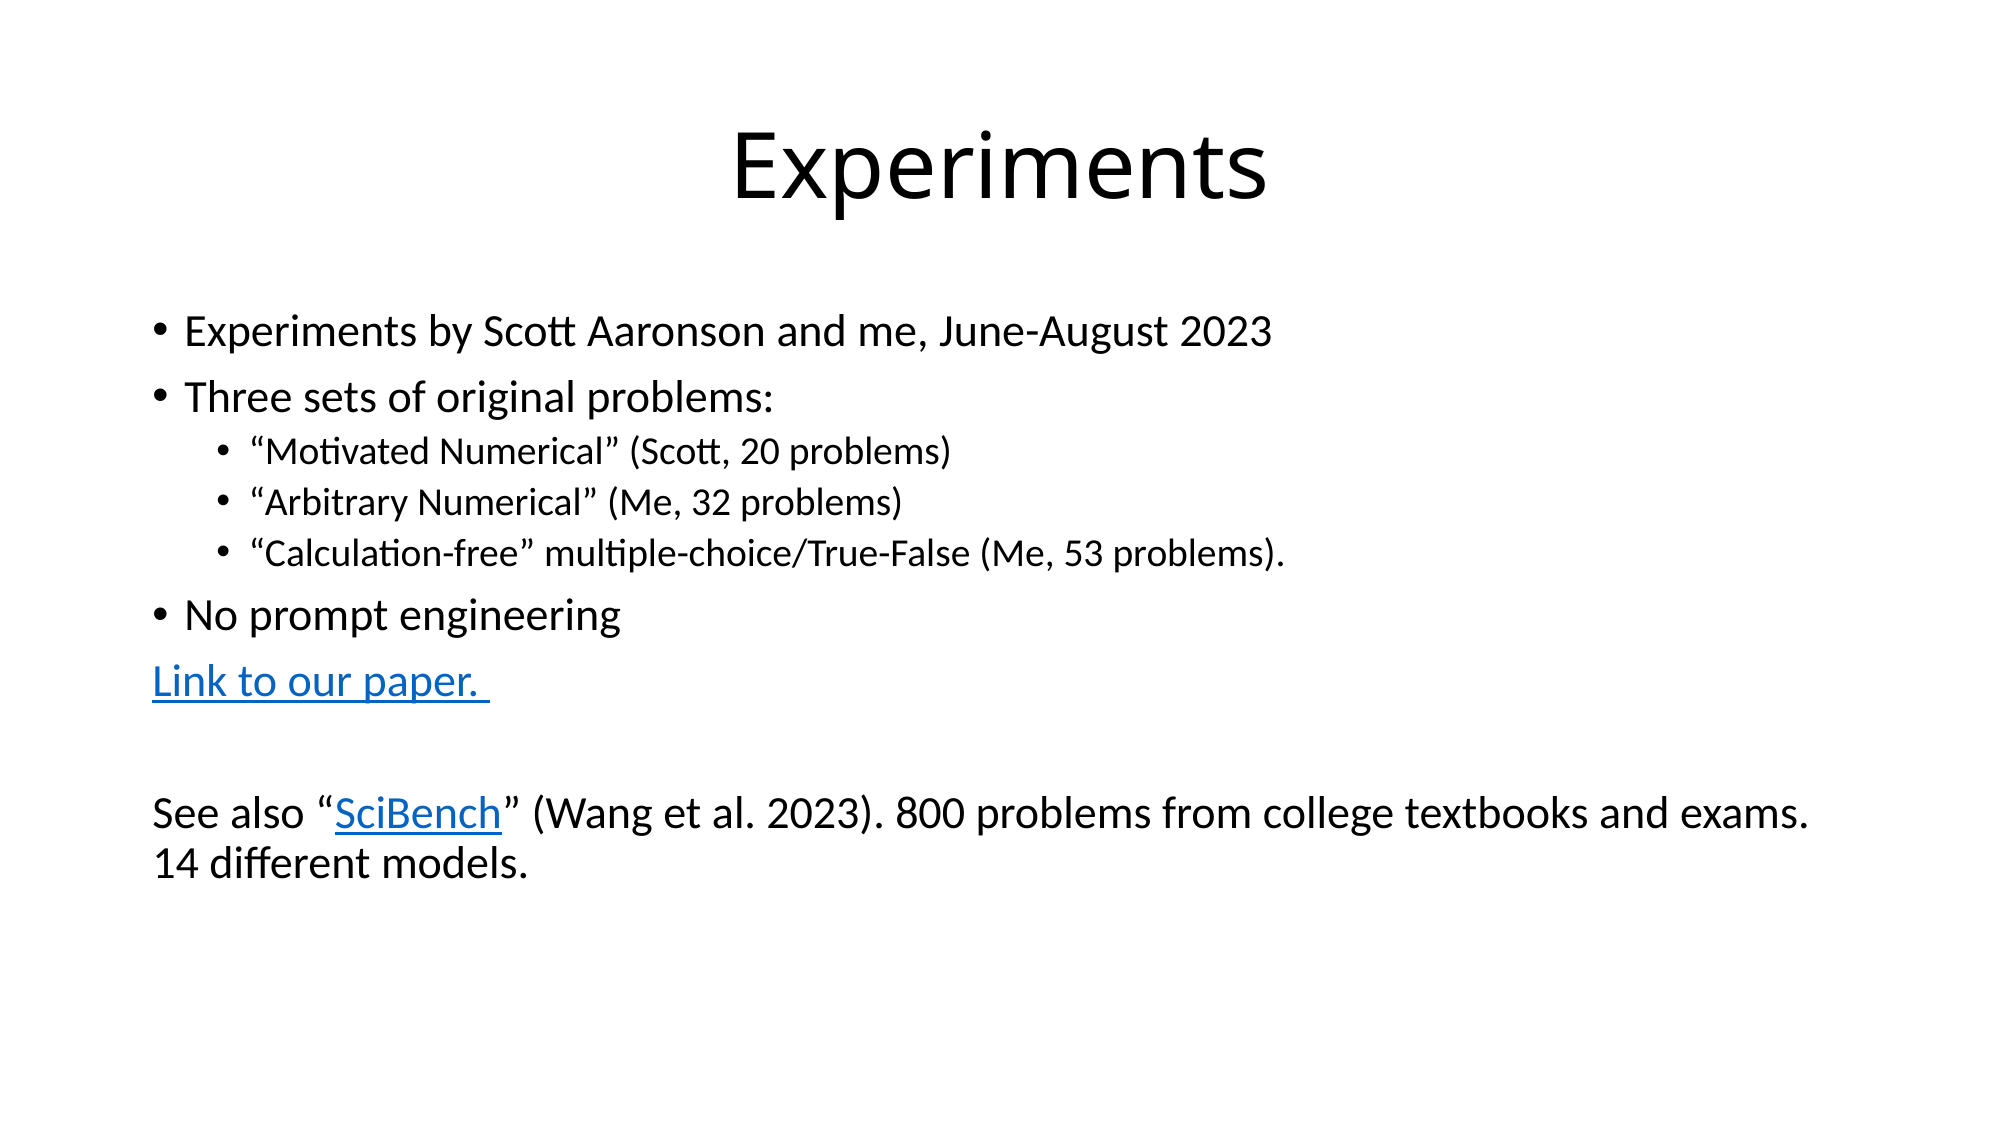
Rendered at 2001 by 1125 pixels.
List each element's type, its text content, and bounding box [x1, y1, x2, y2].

list Experiments by Scott Aaronson and me, June-August 2023 Three sets of original problems: “Motivated Numerical” (Scott, 20 problems) “Arbitrary Numerical” (Me, 32 problems) “Calculation-free” multiple-choice/True-False (Me, 53 problems). No prompt engineering Link to our paper. See also “SciBench” (Wang et al. 2023). 800 problems from college textbooks and exams. 14 different models. [137, 299, 1863, 1014]
title Experiments [137, 59, 1863, 278]
